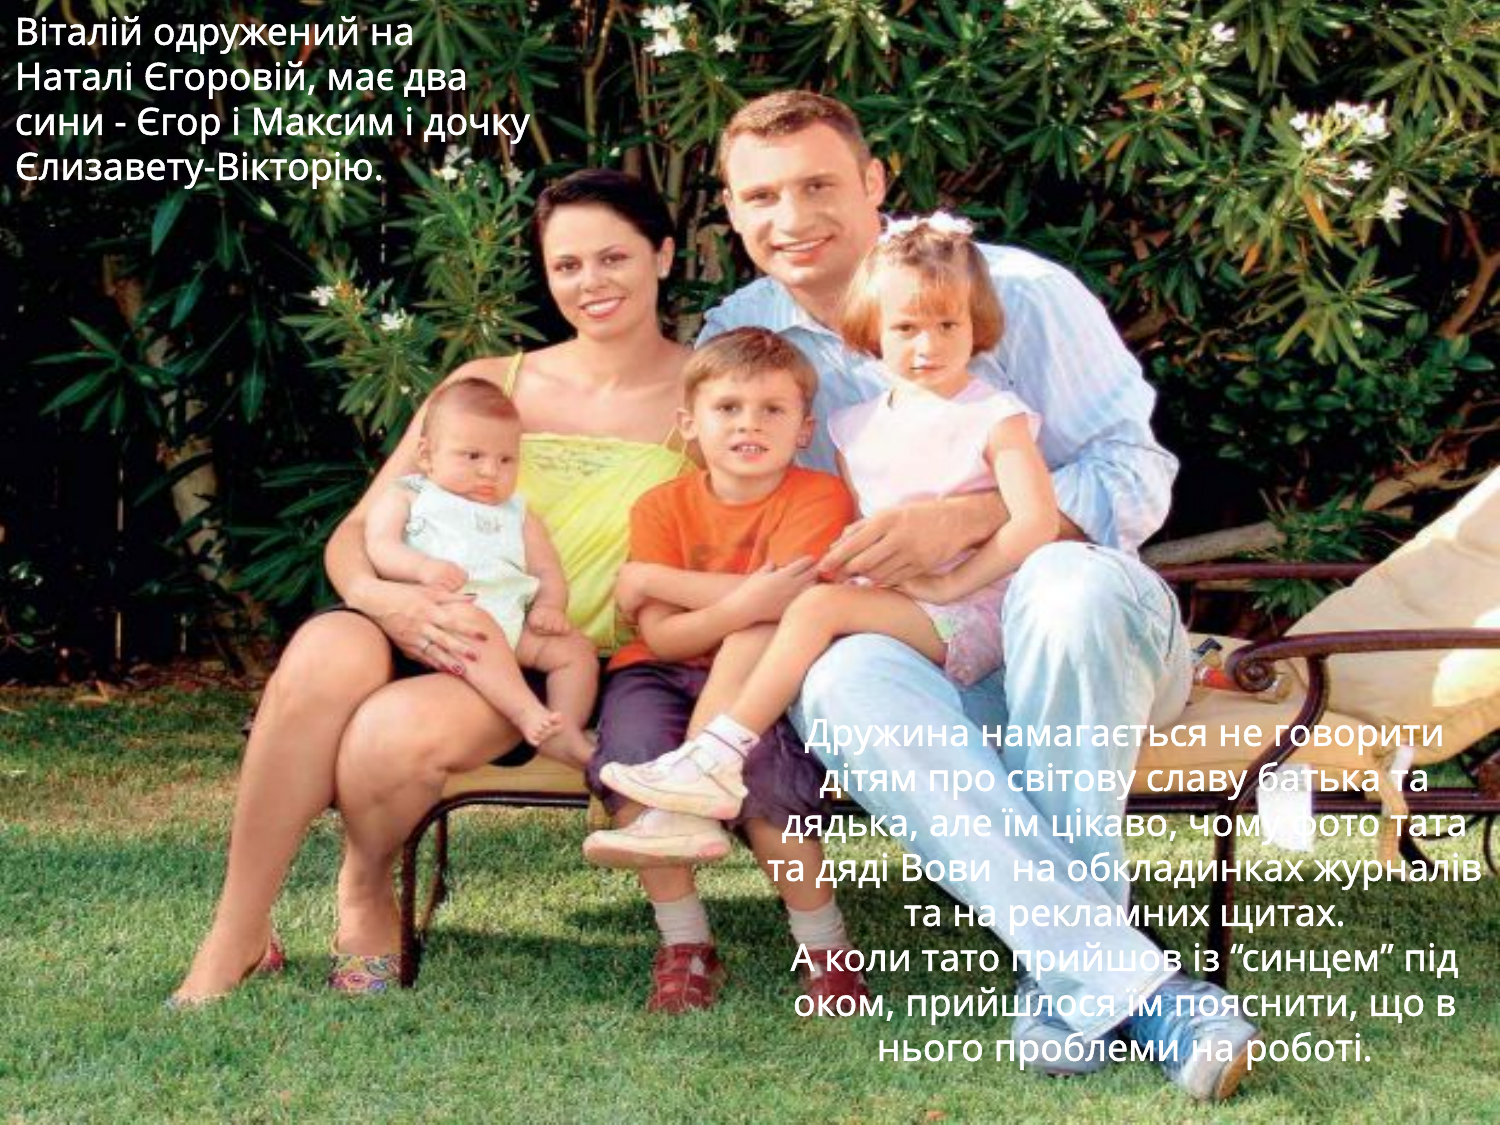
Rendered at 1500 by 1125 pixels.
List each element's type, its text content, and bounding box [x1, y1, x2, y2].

picture [0, 0, 1500, 1125]
text_box Дружина намагається не говорити дітям про світову славу батька та дядька, але їм цікаво, чому фото тата та дяді Вови на обкладинках журналів та на рекламних щитах. А коли тато прийшов із “синцем” під оком, прийшлося їм пояснити, що в нього проблеми на роботі. [749, 700, 1500, 1076]
text_box Віталій одружений на Наталі Єгоровій, має два сини - Єгор і Максим і дочку Єлизавету-Вікторію. [0, 0, 550, 195]
